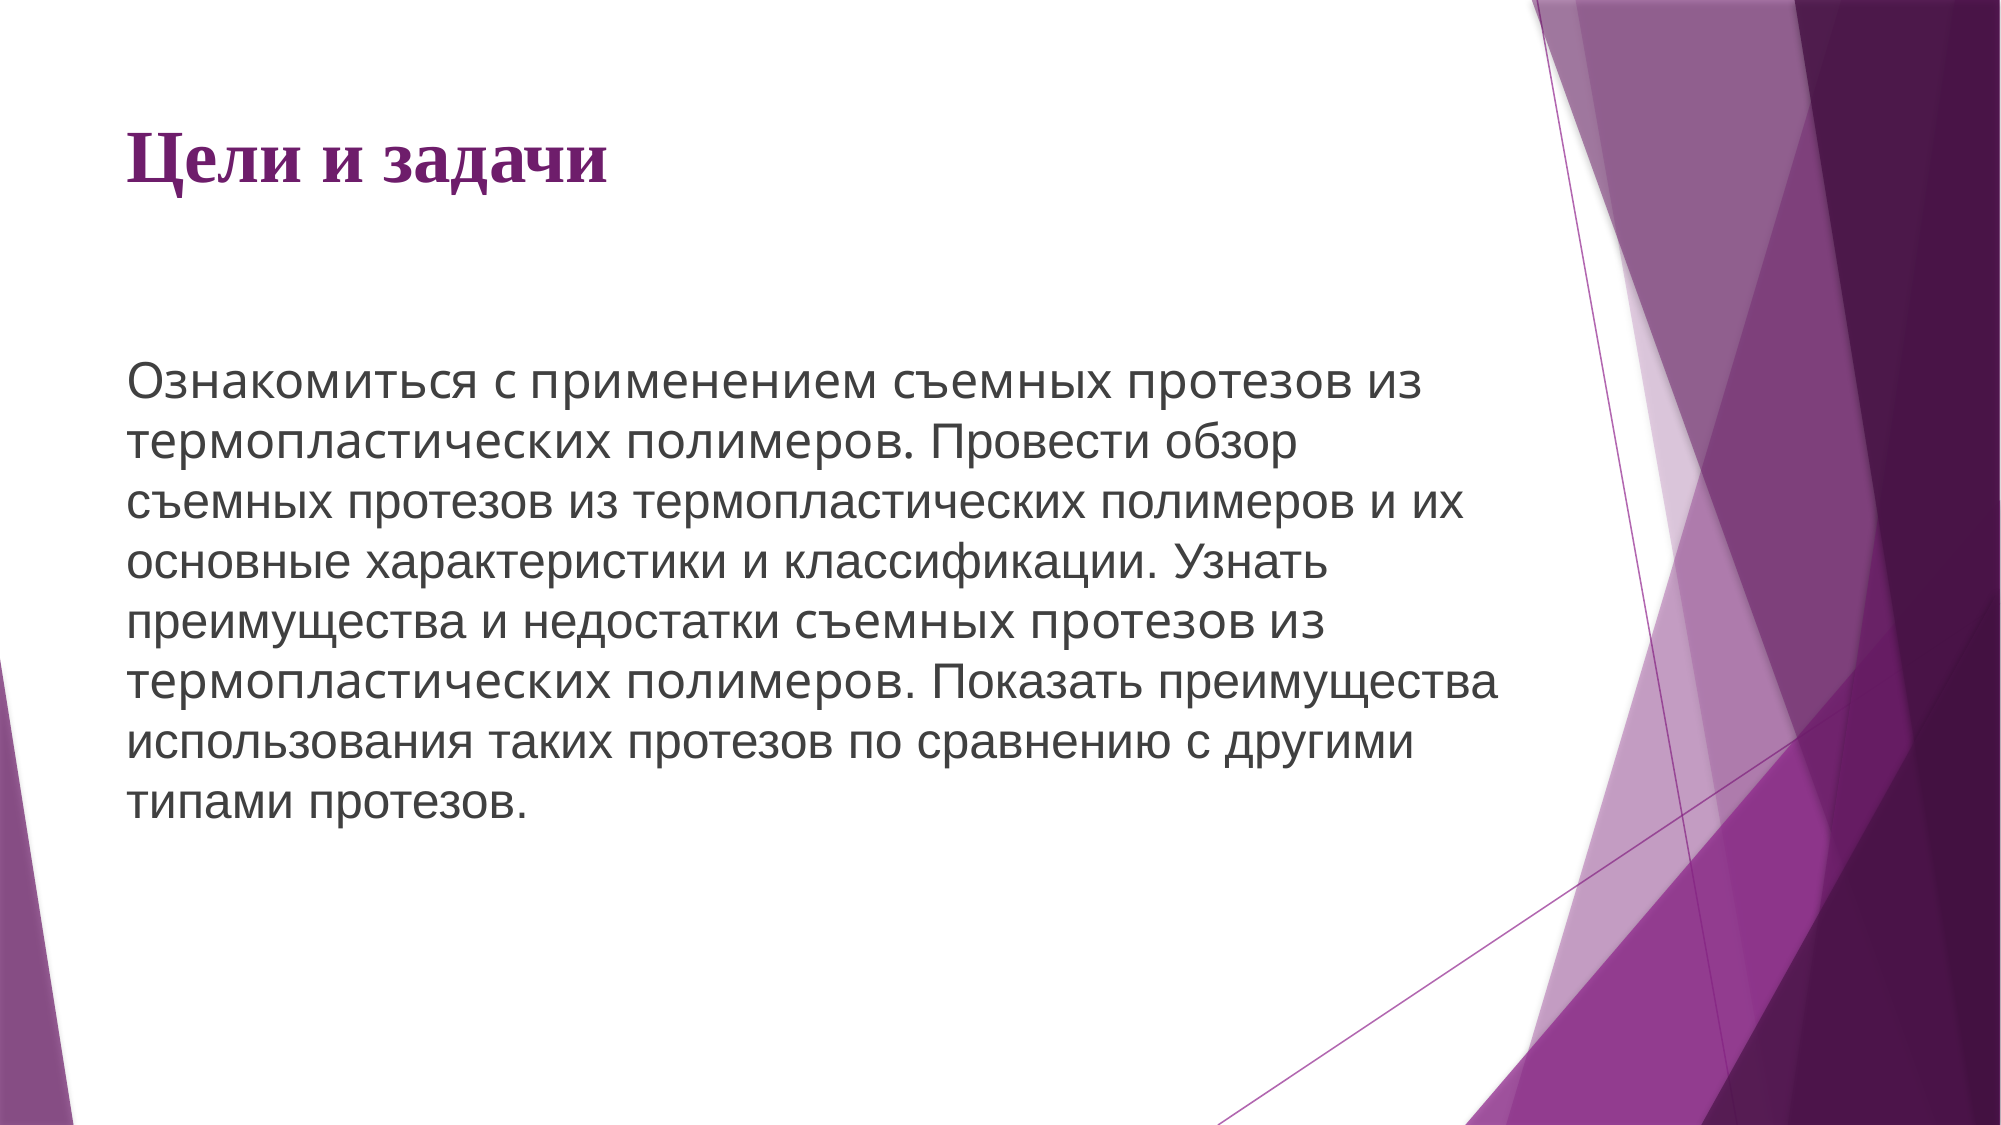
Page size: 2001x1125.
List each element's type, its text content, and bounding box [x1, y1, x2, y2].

list Ознакомиться с применением съемных протезов из термопластических полимеров. Провести обзор съемных протезов из термопластических полимеров и их основные характеристики и классификации. Узнать преимущества и недостатки съемных протезов из термопластических полимеров. Показать преимущества использования таких протезов по сравнению с другими типами протезов. [111, 340, 1522, 978]
title Цели и задачи [111, 99, 1522, 317]
